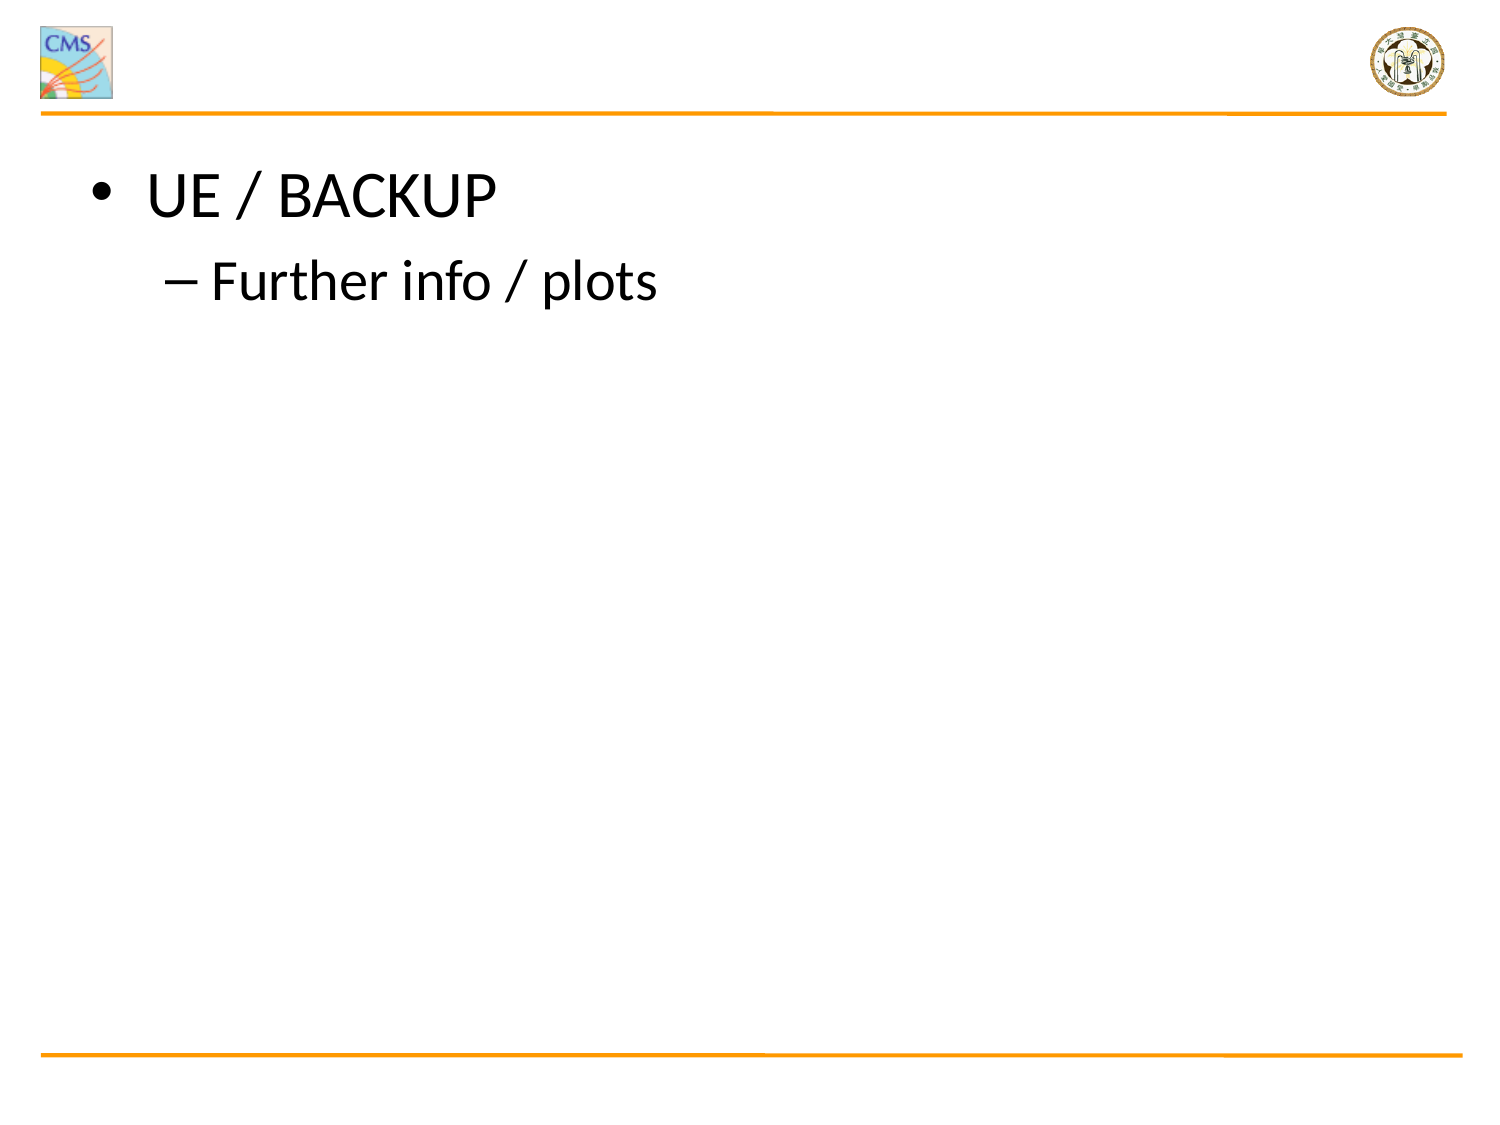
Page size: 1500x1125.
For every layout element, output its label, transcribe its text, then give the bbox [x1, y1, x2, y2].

picture [1369, 26, 1445, 97]
list UE / BACKUP Further info / plots [75, 142, 1425, 1005]
picture [40, 26, 113, 99]
